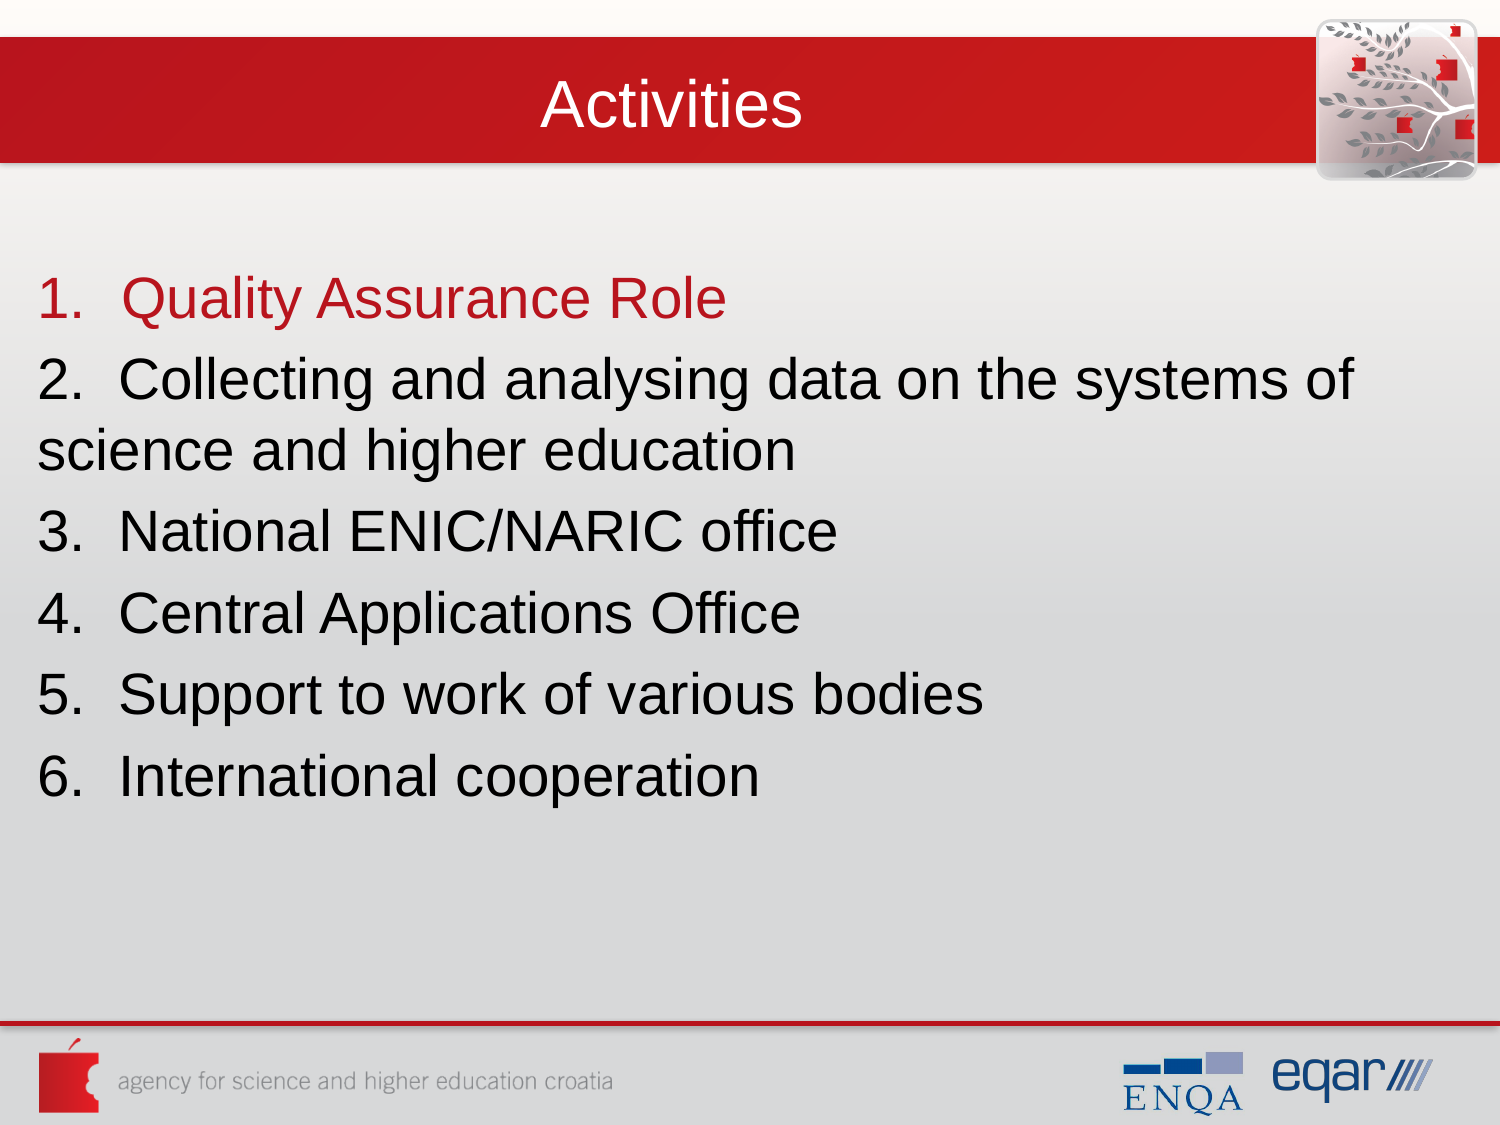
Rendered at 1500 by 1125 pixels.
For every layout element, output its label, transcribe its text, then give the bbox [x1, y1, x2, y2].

picture [1320, 23, 1474, 177]
list Quality Assurance Role 2. Collecting and analysing data on the systems of science and higher education 3. National ENIC/NARIC office 4. Central Applications Office 5. Support to work of various bodies 6. International cooperation [22, 252, 1477, 903]
title Activities [34, 53, 1311, 147]
picture [1119, 1038, 1250, 1124]
picture [1273, 1059, 1433, 1103]
picture [39, 1038, 612, 1114]
